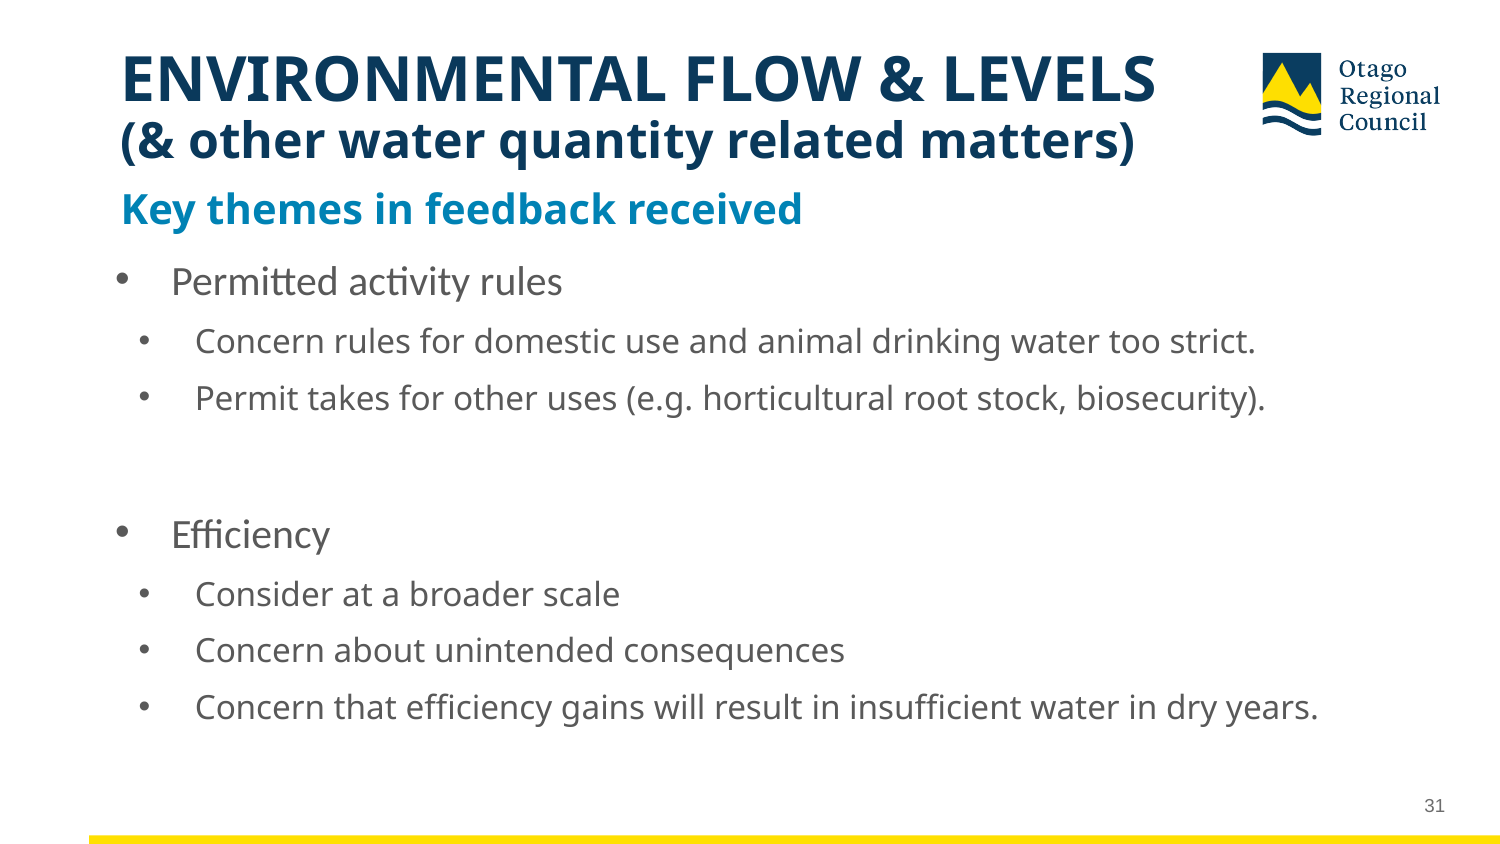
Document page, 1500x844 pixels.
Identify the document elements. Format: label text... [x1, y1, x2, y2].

picture [1233, 23, 1469, 165]
slide_number 31 [1381, 782, 1461, 828]
title ENVIRONMENTAL FLOW & LEVELS (& other water quantity related matters) [105, 77, 1276, 140]
list Permitted activity rules Concern rules for domestic use and animal drinking water too strict. Permit takes for other uses (e.g. horticultural root stock, biosecurity). Efficiency Consider at a broader scale Concern about unintended consequences Concern that efficiency gains will result in insufficient water in dry years. [100, 256, 1381, 844]
text_box Key themes in feedback received [105, 179, 1287, 242]
